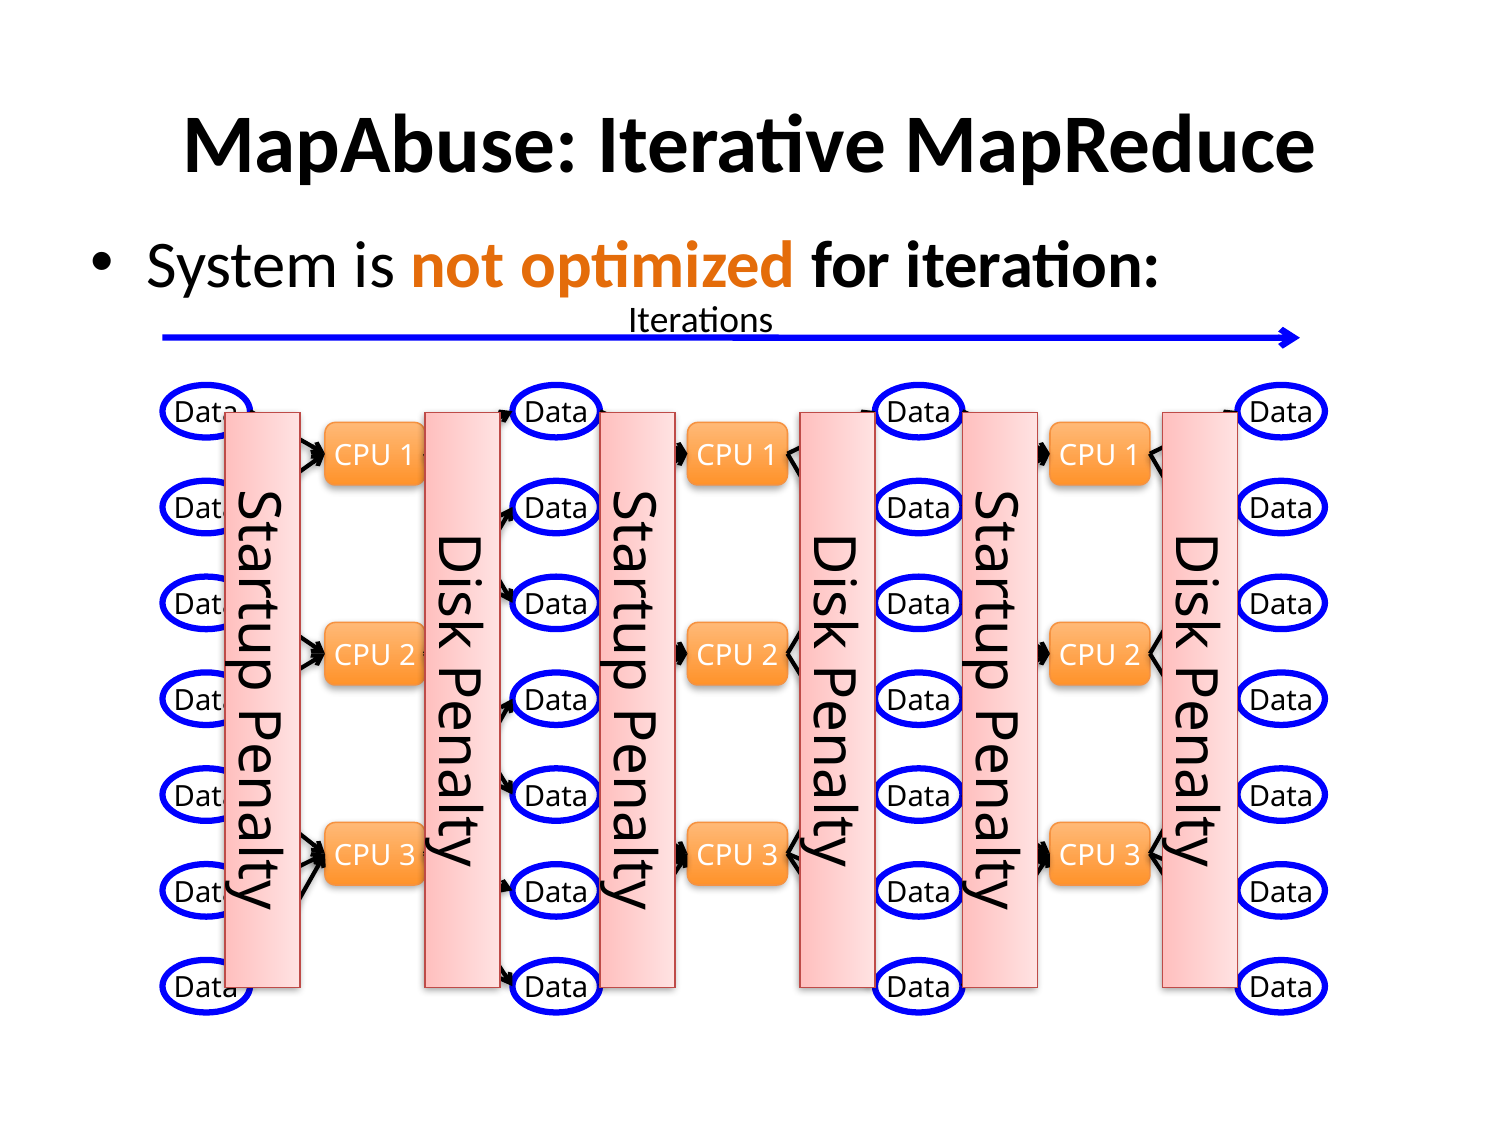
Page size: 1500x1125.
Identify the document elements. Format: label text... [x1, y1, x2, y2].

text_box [1038, 412, 1238, 988]
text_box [962, 384, 1326, 1013]
text_box Data [162, 384, 244, 438]
text_box Data [162, 959, 244, 1013]
text_box Iterations [613, 287, 789, 335]
list System is not optimized for iteration: [75, 213, 1438, 325]
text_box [599, 998, 957, 1013]
text_box Data [162, 864, 218, 917]
text_box Data [162, 480, 218, 534]
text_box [599, 384, 961, 409]
title MapAbuse: Iterative MapReduce [75, 45, 1425, 213]
text_box Data [162, 768, 218, 821]
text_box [224, 412, 1038, 988]
text_box Data [162, 672, 218, 726]
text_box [249, 997, 594, 1013]
text_box Data [162, 576, 218, 630]
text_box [249, 384, 598, 410]
